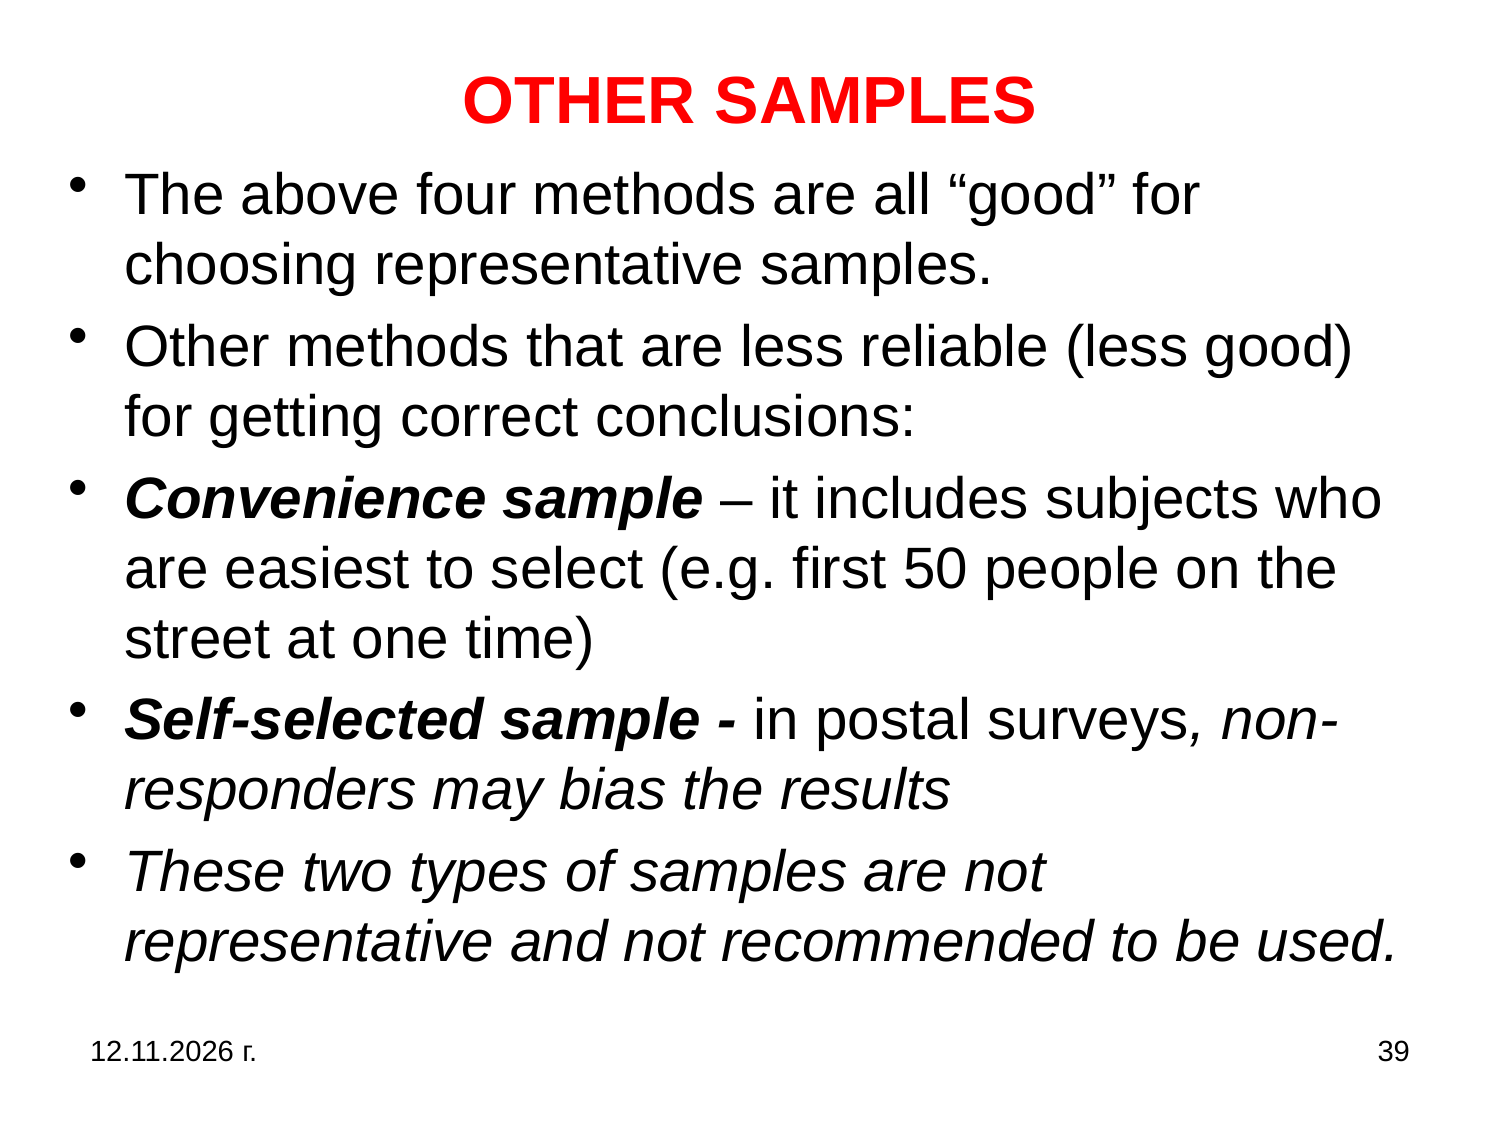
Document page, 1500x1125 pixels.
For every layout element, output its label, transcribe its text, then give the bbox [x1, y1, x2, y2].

slide_number 39 [1074, 1024, 1425, 1103]
list The above four methods are all “good” for choosing representative samples. Other methods that are less reliable (less good) for getting correct conclusions: Convenience sample – it includes subjects who are easiest to select (e.g. first 50 people on the street at one time) Self-selected sample - in postal surveys, non-responders may bias the results These two types of samples are not representative and not recommended to be used. [53, 148, 1436, 1012]
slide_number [75, 1024, 425, 1103]
title OTHER SAMPLES [75, 45, 1425, 148]
